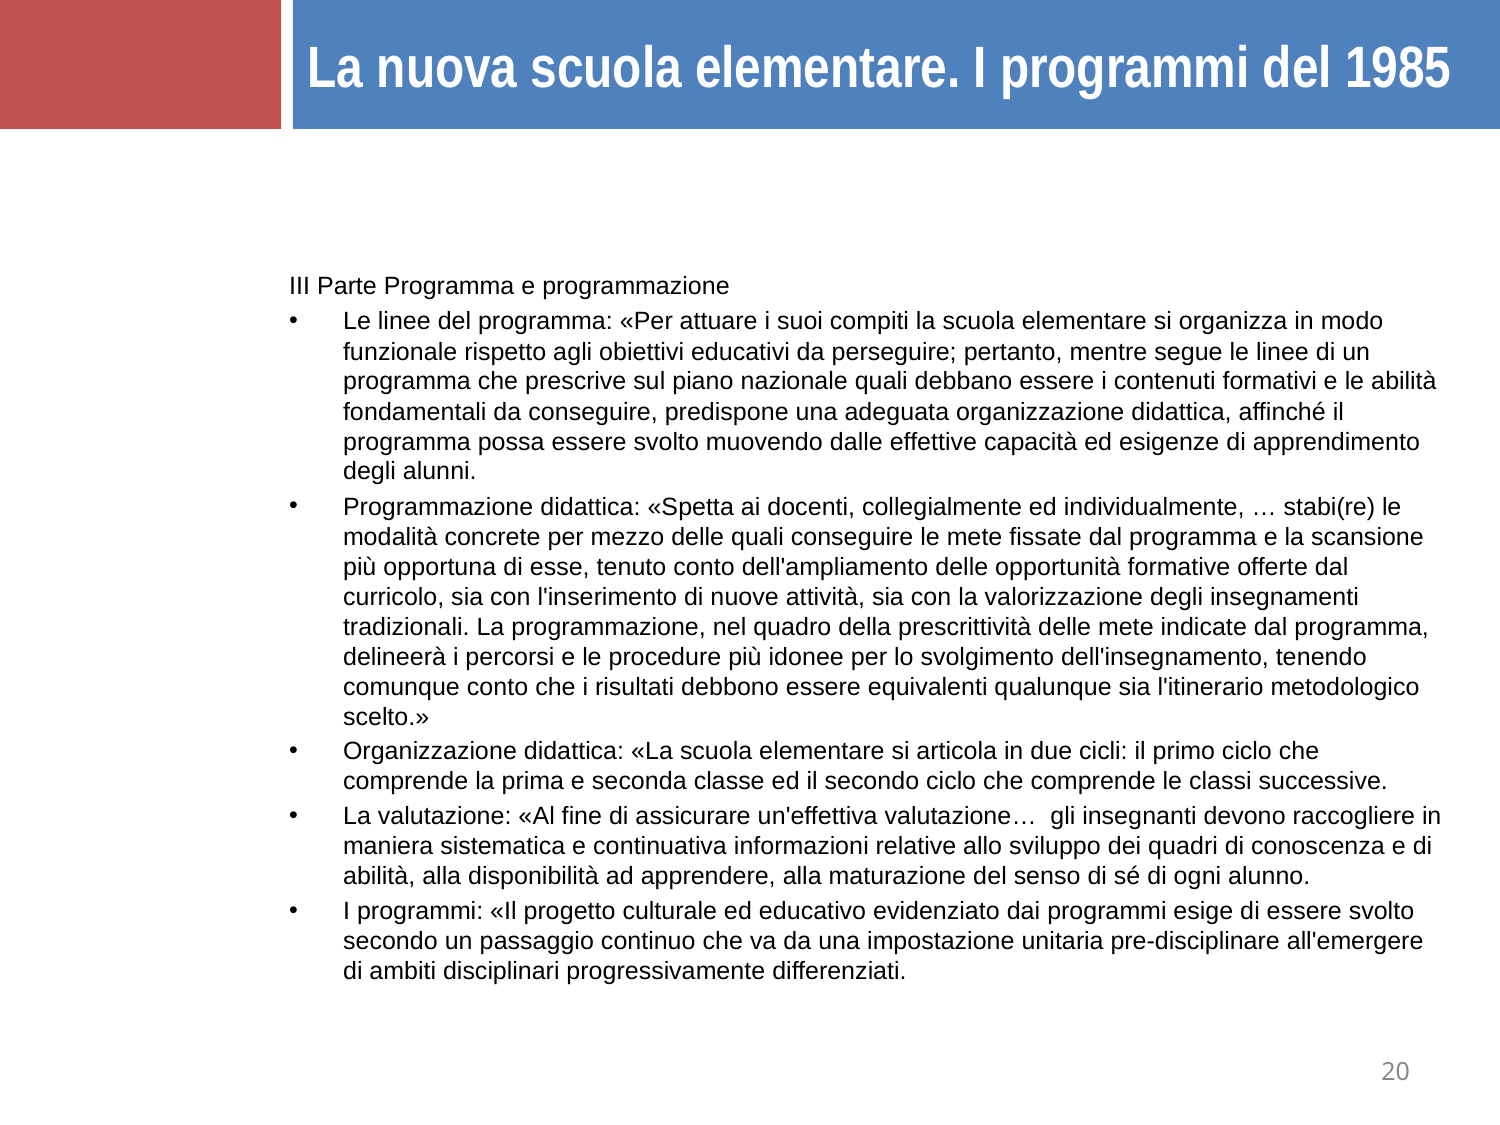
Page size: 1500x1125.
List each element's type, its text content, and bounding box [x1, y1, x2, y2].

text_box La nuova scuola elementare. I programmi del 1985 [291, 0, 1500, 131]
slide_number 20 [1074, 1042, 1425, 1103]
list III Parte Programma e programmazione Le linee del programma: «Per attuare i suoi compiti la scuola elementare si organizza in modo funzionale rispetto agli obiettivi educativi da perseguire; pertanto, mentre segue le linee di un programma che prescrive sul piano nazionale quali debbano essere i contenuti formativi e le abilità fondamentali da conseguire, predispone una adeguata organizzazione didattica, affinché il programma possa essere svolto muovendo dalle effettive capacità ed esigenze di apprendimento degli alunni. Programmazione didattica: «Spetta ai docenti, collegialmente ed individualmente, … stabi(re) le modalità concrete per mezzo delle quali conseguire le mete fissate dal programma e la scansione più opportuna di esse, tenuto conto dell'ampliamento delle opportunità formative offerte dal curricolo, sia con l'inserimento di nuove attività, sia con la valorizzazione degli insegnamenti tradizionali. La programmazione, nel quadro della prescrittività delle mete indicate dal programma, delineerà i percorsi e le procedure più idonee per lo svolgimento dell'insegnamento, tenendo comunque conto che i risultati debbono essere equivalenti qualunque sia l'itinerario metodologico scelto.» Organizzazione didattica: «La scuola elementare si articola in due cicli: il primo ciclo che comprende la prima e seconda classe ed il secondo ciclo che comprende le classi successive. La valutazione: «Al fine di assicurare un'effettiva valutazione… gli insegnanti devono raccogliere in maniera sistematica e continuativa informazioni relative allo sviluppo dei quadri di conoscenza e di abilità, alla disponibilità ad apprendere, alla maturazione del senso di sé di ogni alunno. I programmi: «Il progetto culturale ed educativo evidenziato dai programmi esige di essere svolto secondo un passaggio continuo che va da una impostazione unitaria pre-disciplinare all'emergere di ambiti disciplinari progressivamente differenziati. [274, 262, 1464, 1005]
text_box [0, 0, 283, 131]
